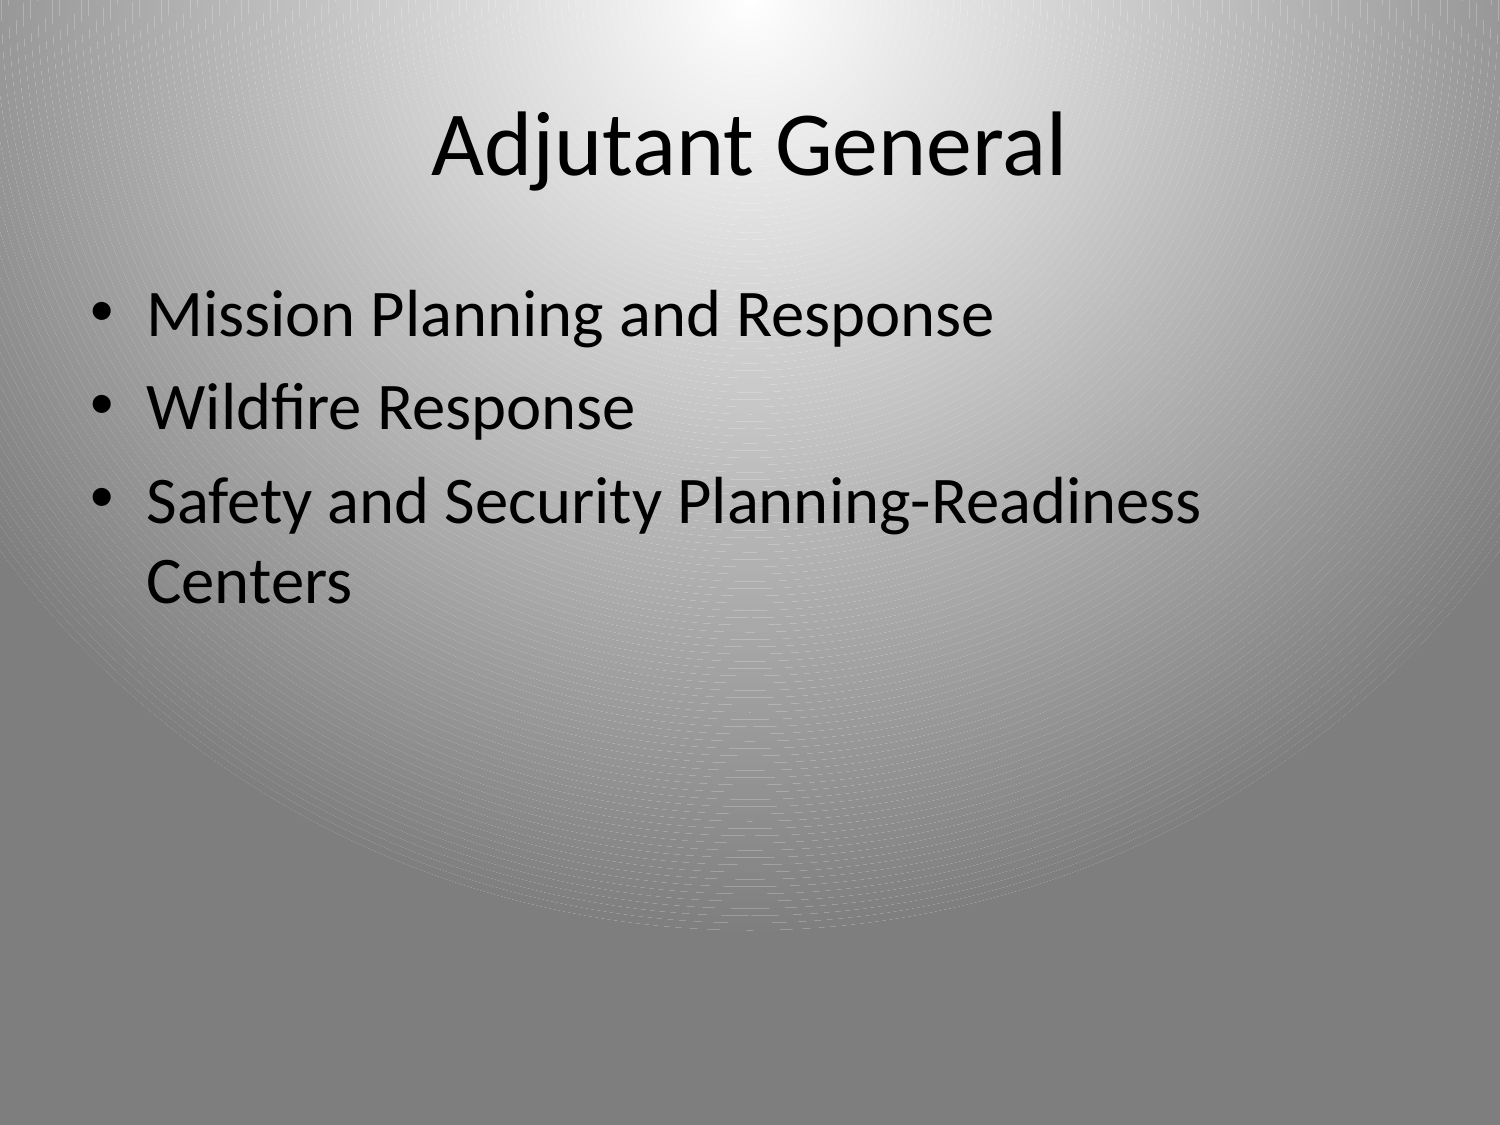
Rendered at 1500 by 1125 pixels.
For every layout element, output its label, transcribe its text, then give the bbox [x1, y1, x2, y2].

list Mission Planning and Response Wildfire Response Safety and Security Planning-Readiness Centers [75, 262, 1425, 1005]
title Adjutant General [75, 45, 1425, 233]
